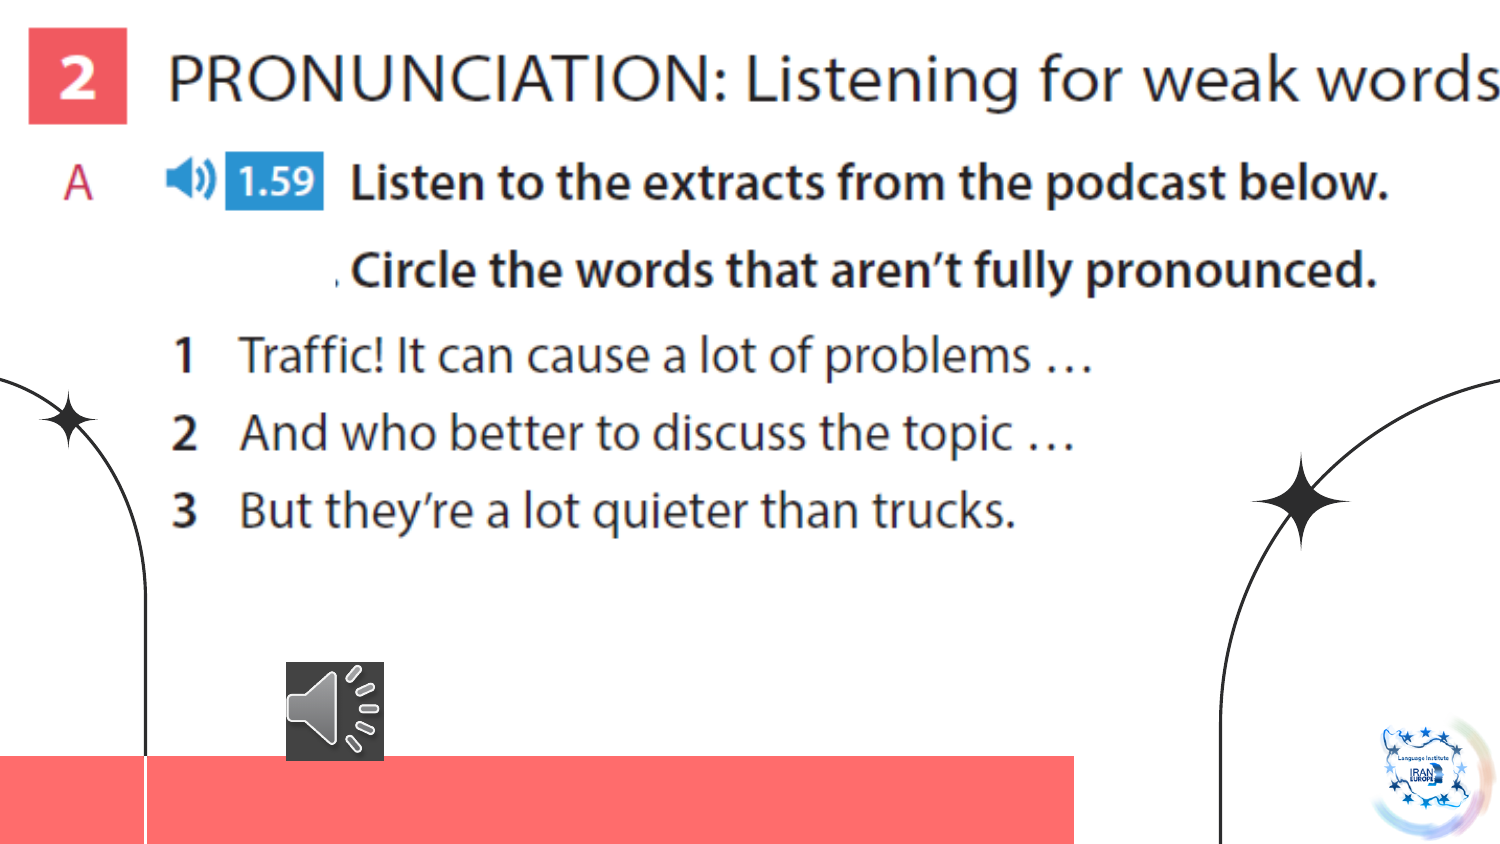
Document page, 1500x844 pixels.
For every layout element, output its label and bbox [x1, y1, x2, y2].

picture [161, 225, 1396, 541]
picture [284, 661, 386, 762]
picture [0, 0, 1500, 223]
picture [1364, 711, 1500, 844]
